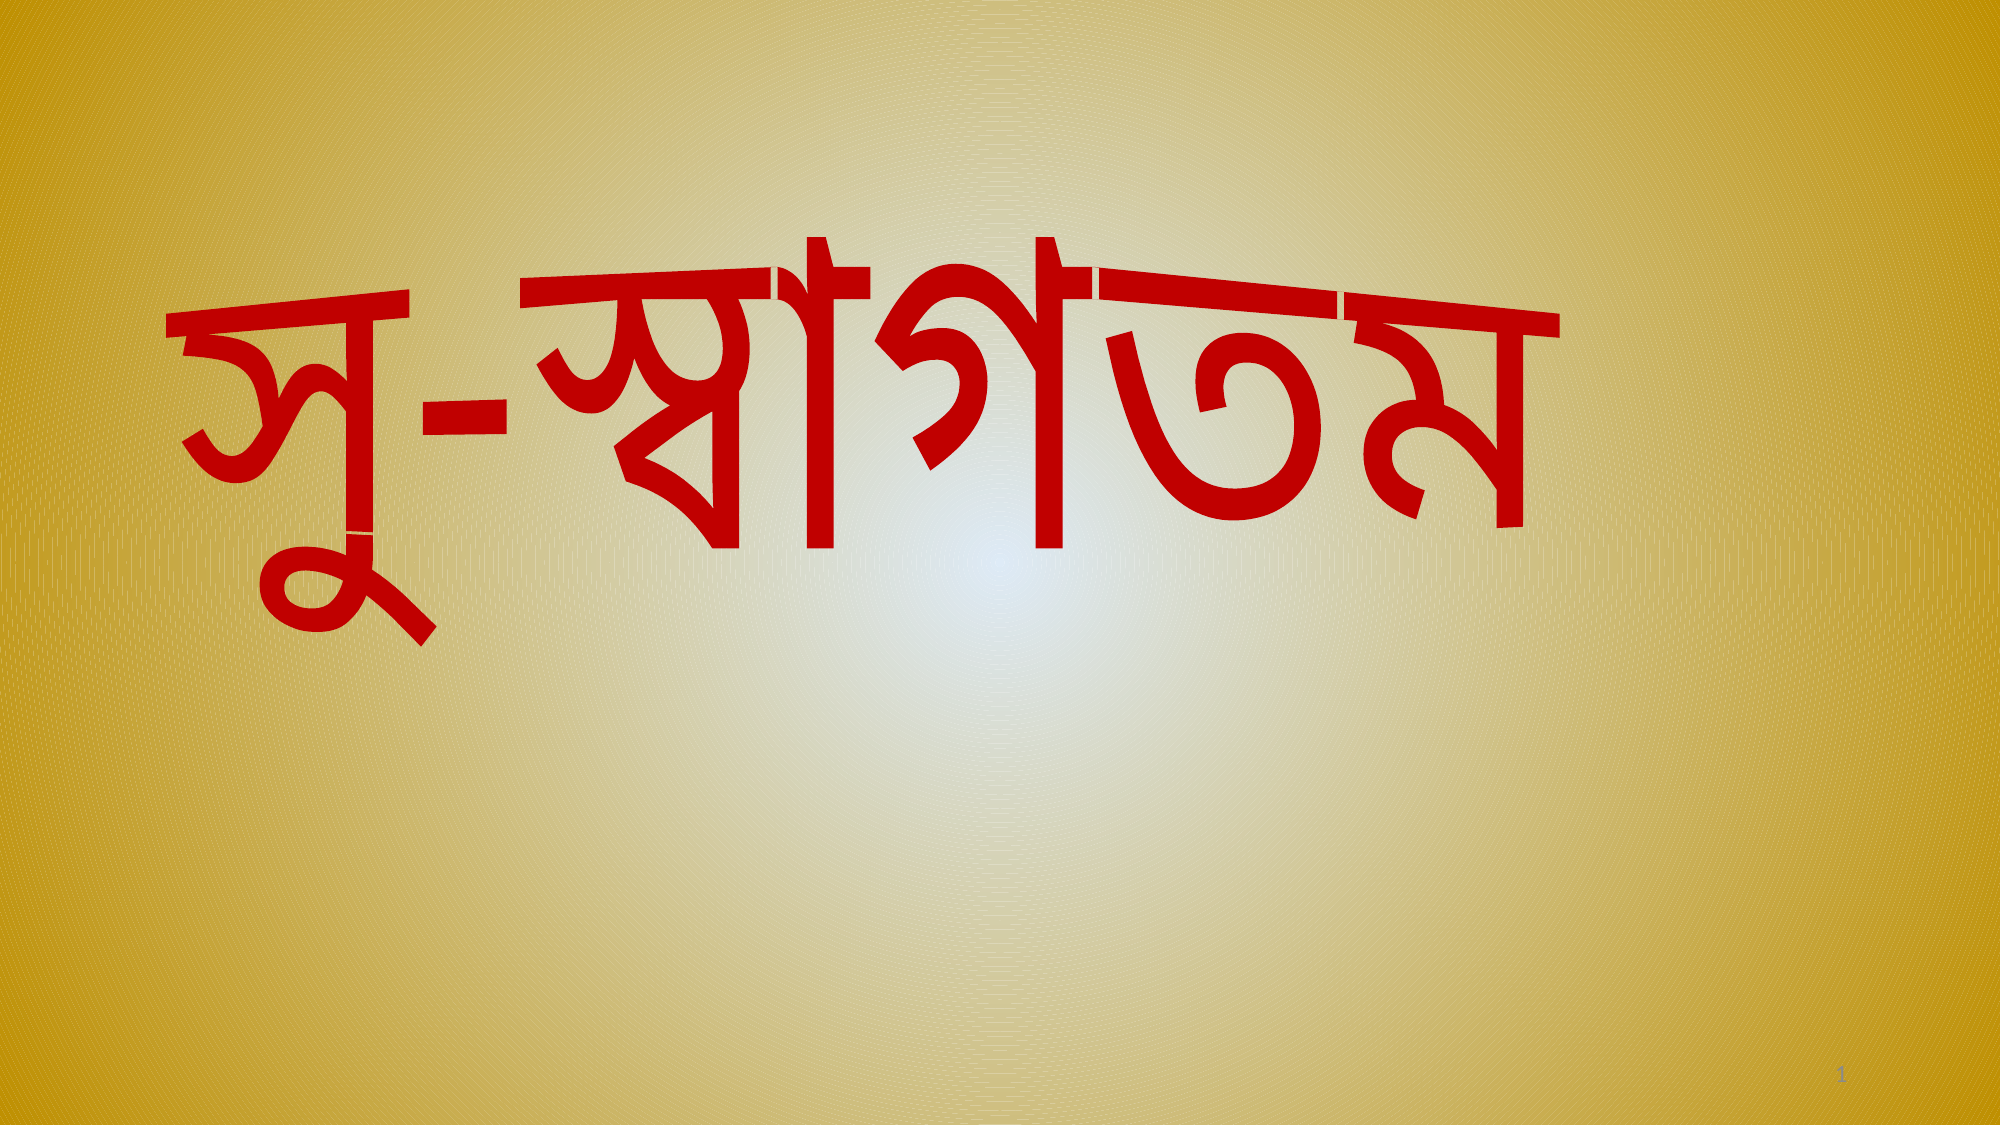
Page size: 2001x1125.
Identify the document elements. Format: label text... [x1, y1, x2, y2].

slide_number 1 [1412, 1042, 1863, 1103]
